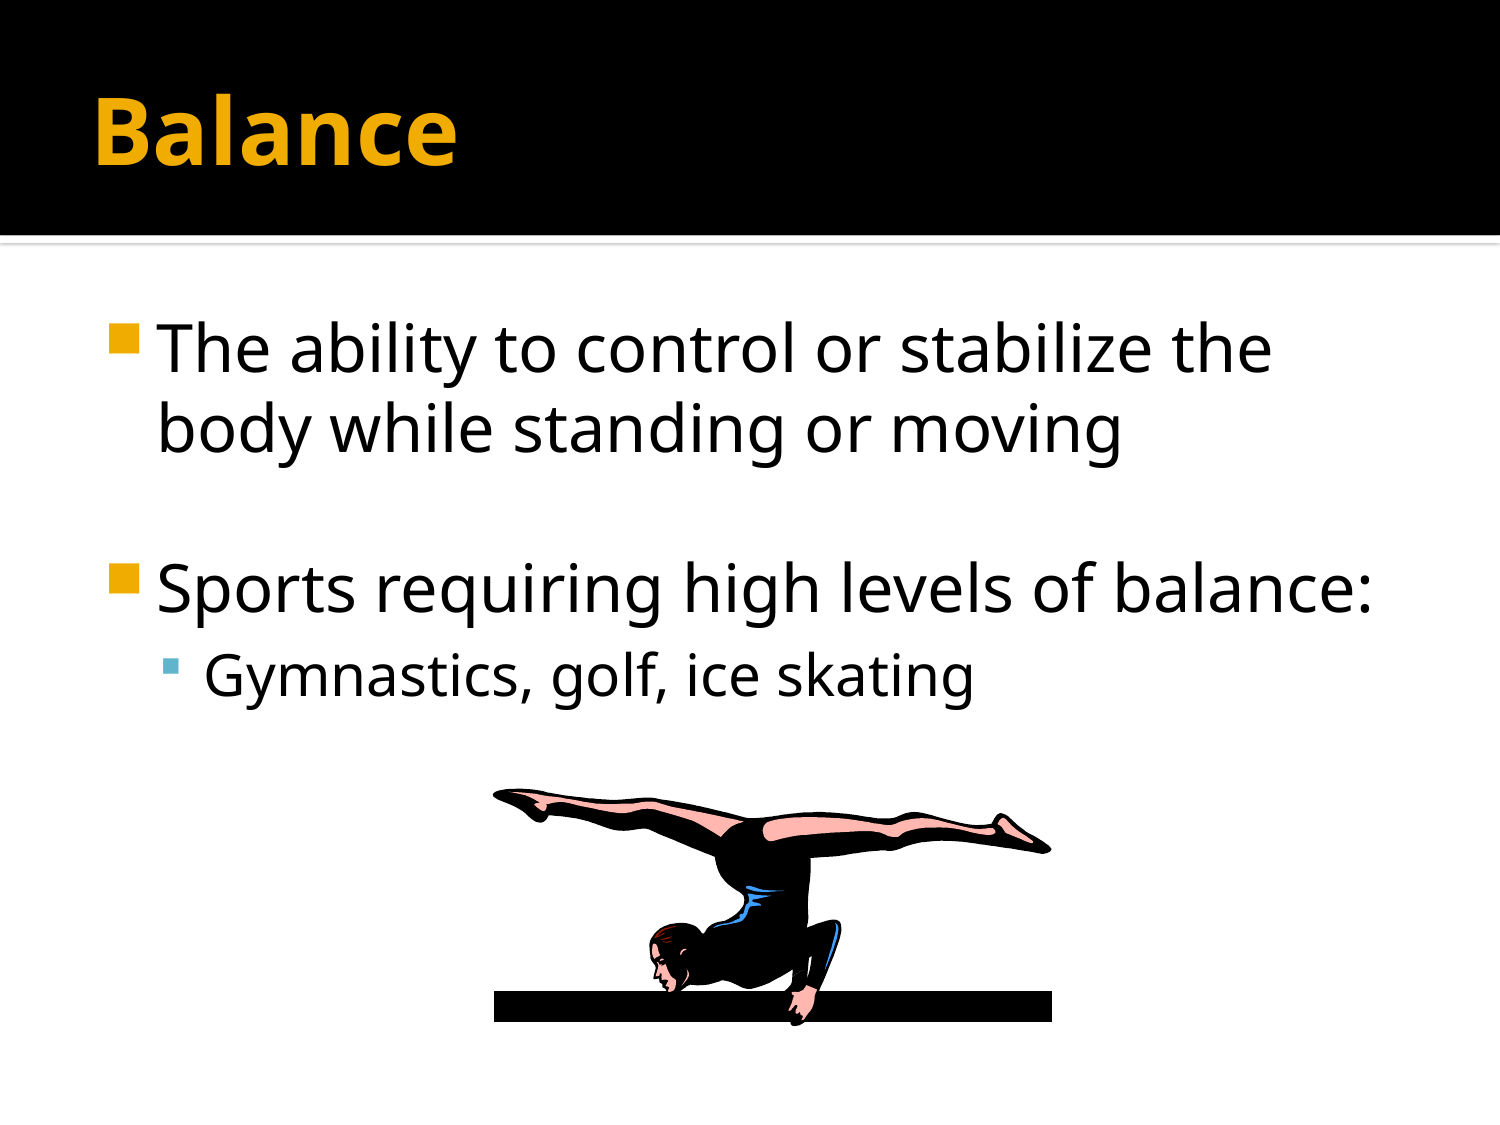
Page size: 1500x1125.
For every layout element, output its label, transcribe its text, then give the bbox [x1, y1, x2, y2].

title Balance [75, 25, 1425, 231]
picture [487, 787, 1054, 1029]
list The ability to control or stabilize the body while standing or moving Sports requiring high levels of balance: Gymnastics, golf, ice skating [75, 291, 1425, 1050]
